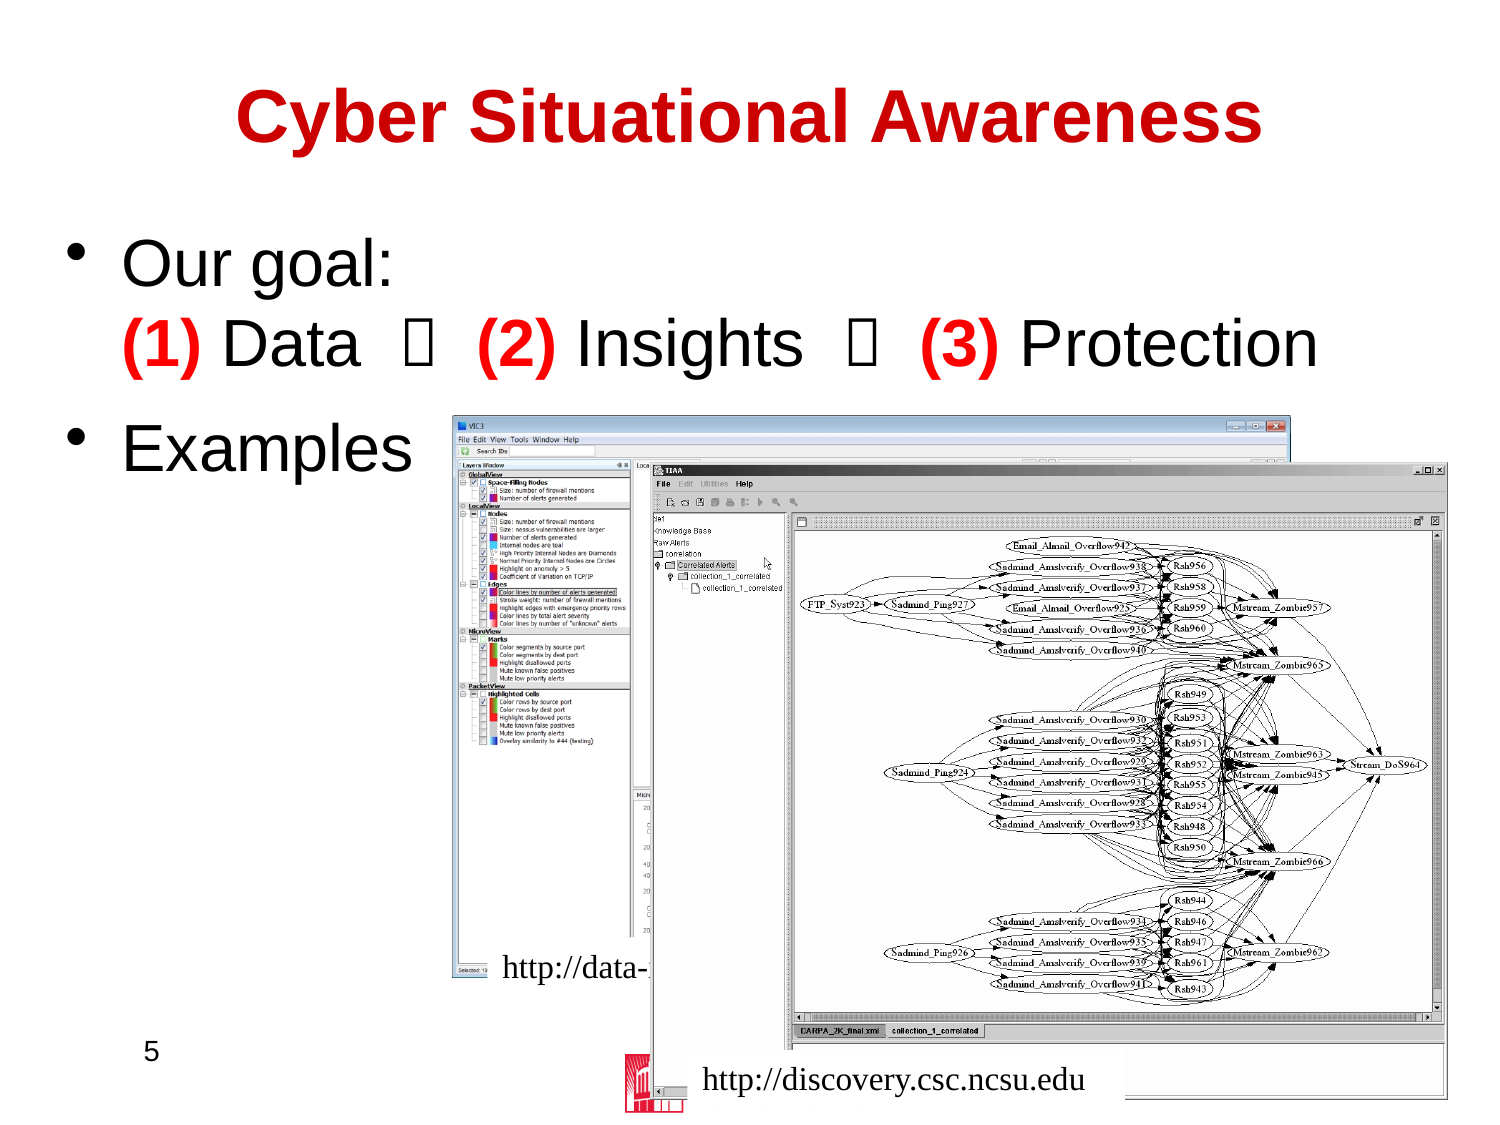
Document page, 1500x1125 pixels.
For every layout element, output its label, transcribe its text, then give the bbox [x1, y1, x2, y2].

slide_number 5 [99, 1038, 175, 1100]
picture [624, 1053, 898, 1114]
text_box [449, 412, 1292, 993]
list Our goal: (1) Data  (2) Insights  (3) Protection Examples [50, 212, 1450, 1038]
title Cyber Situational Awareness [50, 37, 1450, 188]
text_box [649, 462, 1448, 1106]
